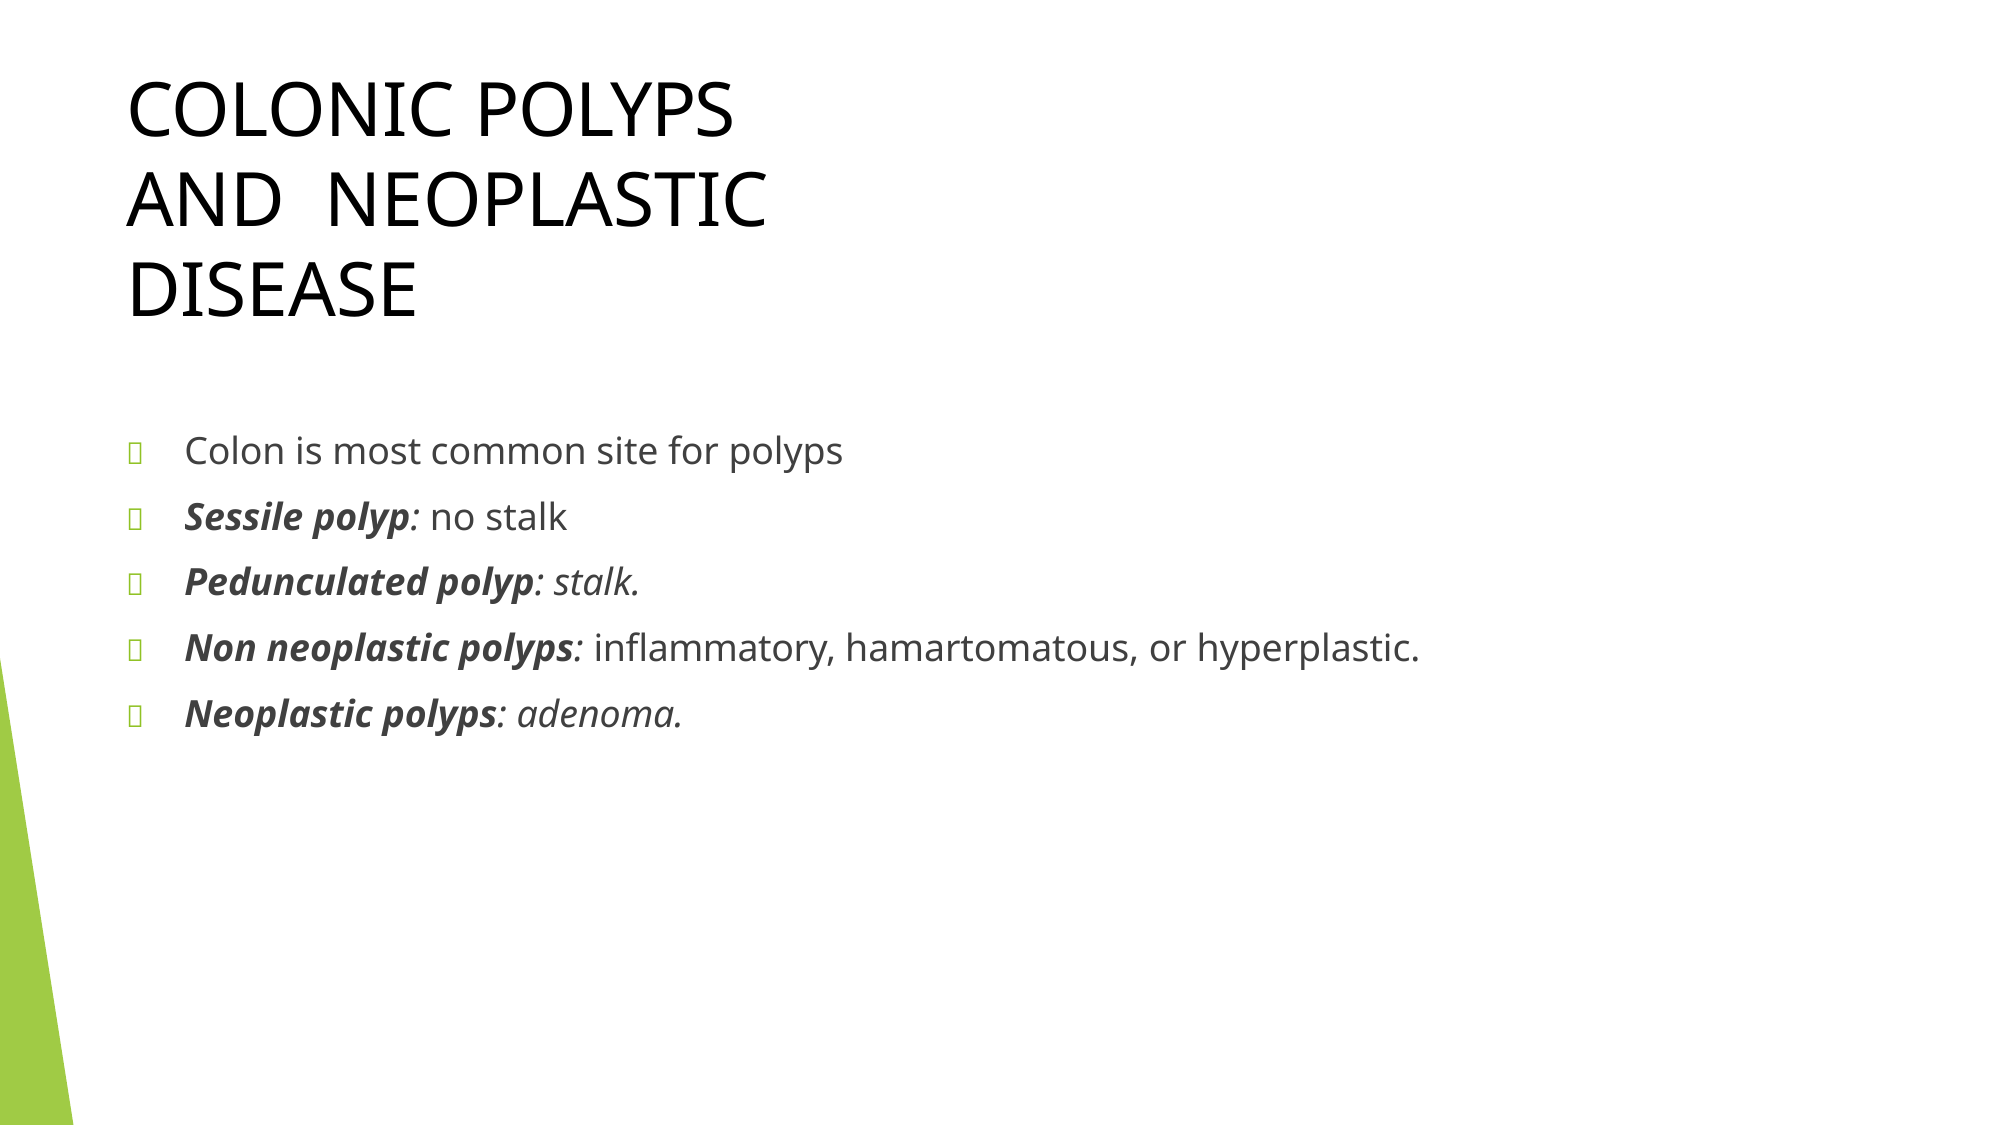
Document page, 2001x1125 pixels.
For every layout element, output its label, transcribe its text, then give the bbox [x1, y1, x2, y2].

text_box [0, 658, 74, 1125]
text_box  Colon is most common site for polyps  Sessile polyp: no stalk  Pedunculated polyp: stalk.  Non neoplastic polyps: inflammatory, hamartomatous, or hyperplastic.  Neoplastic polyps: adenoma. [124, 403, 1650, 802]
title COLONIC POLYPS AND NEOPLASTIC DISEASE [124, 59, 847, 332]
